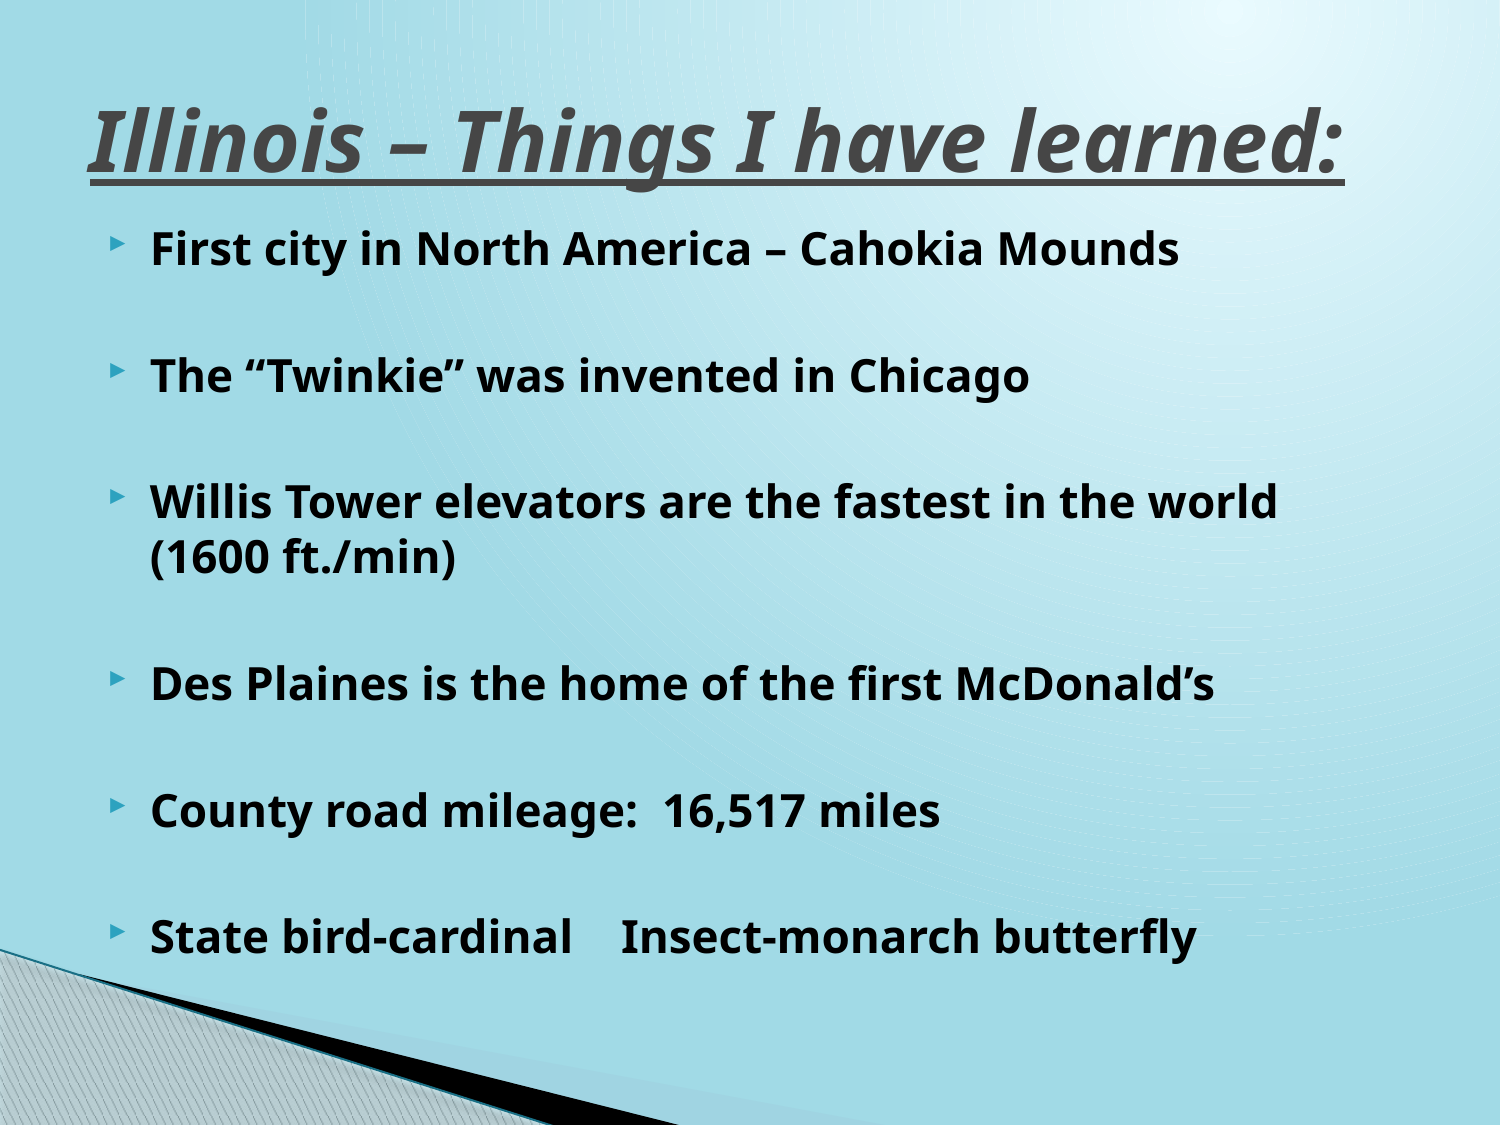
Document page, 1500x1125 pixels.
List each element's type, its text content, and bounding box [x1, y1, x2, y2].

title Illinois – Things I have learned: [75, 45, 1425, 233]
list First city in North America – Cahokia Mounds The “Twinkie” was invented in Chicago Willis Tower elevators are the fastest in the world (1600 ft./min) Des Plaines is the home of the first McDonald’s County road mileage: 16,517 miles State bird-cardinal Insect-monarch butterfly [75, 233, 1425, 955]
